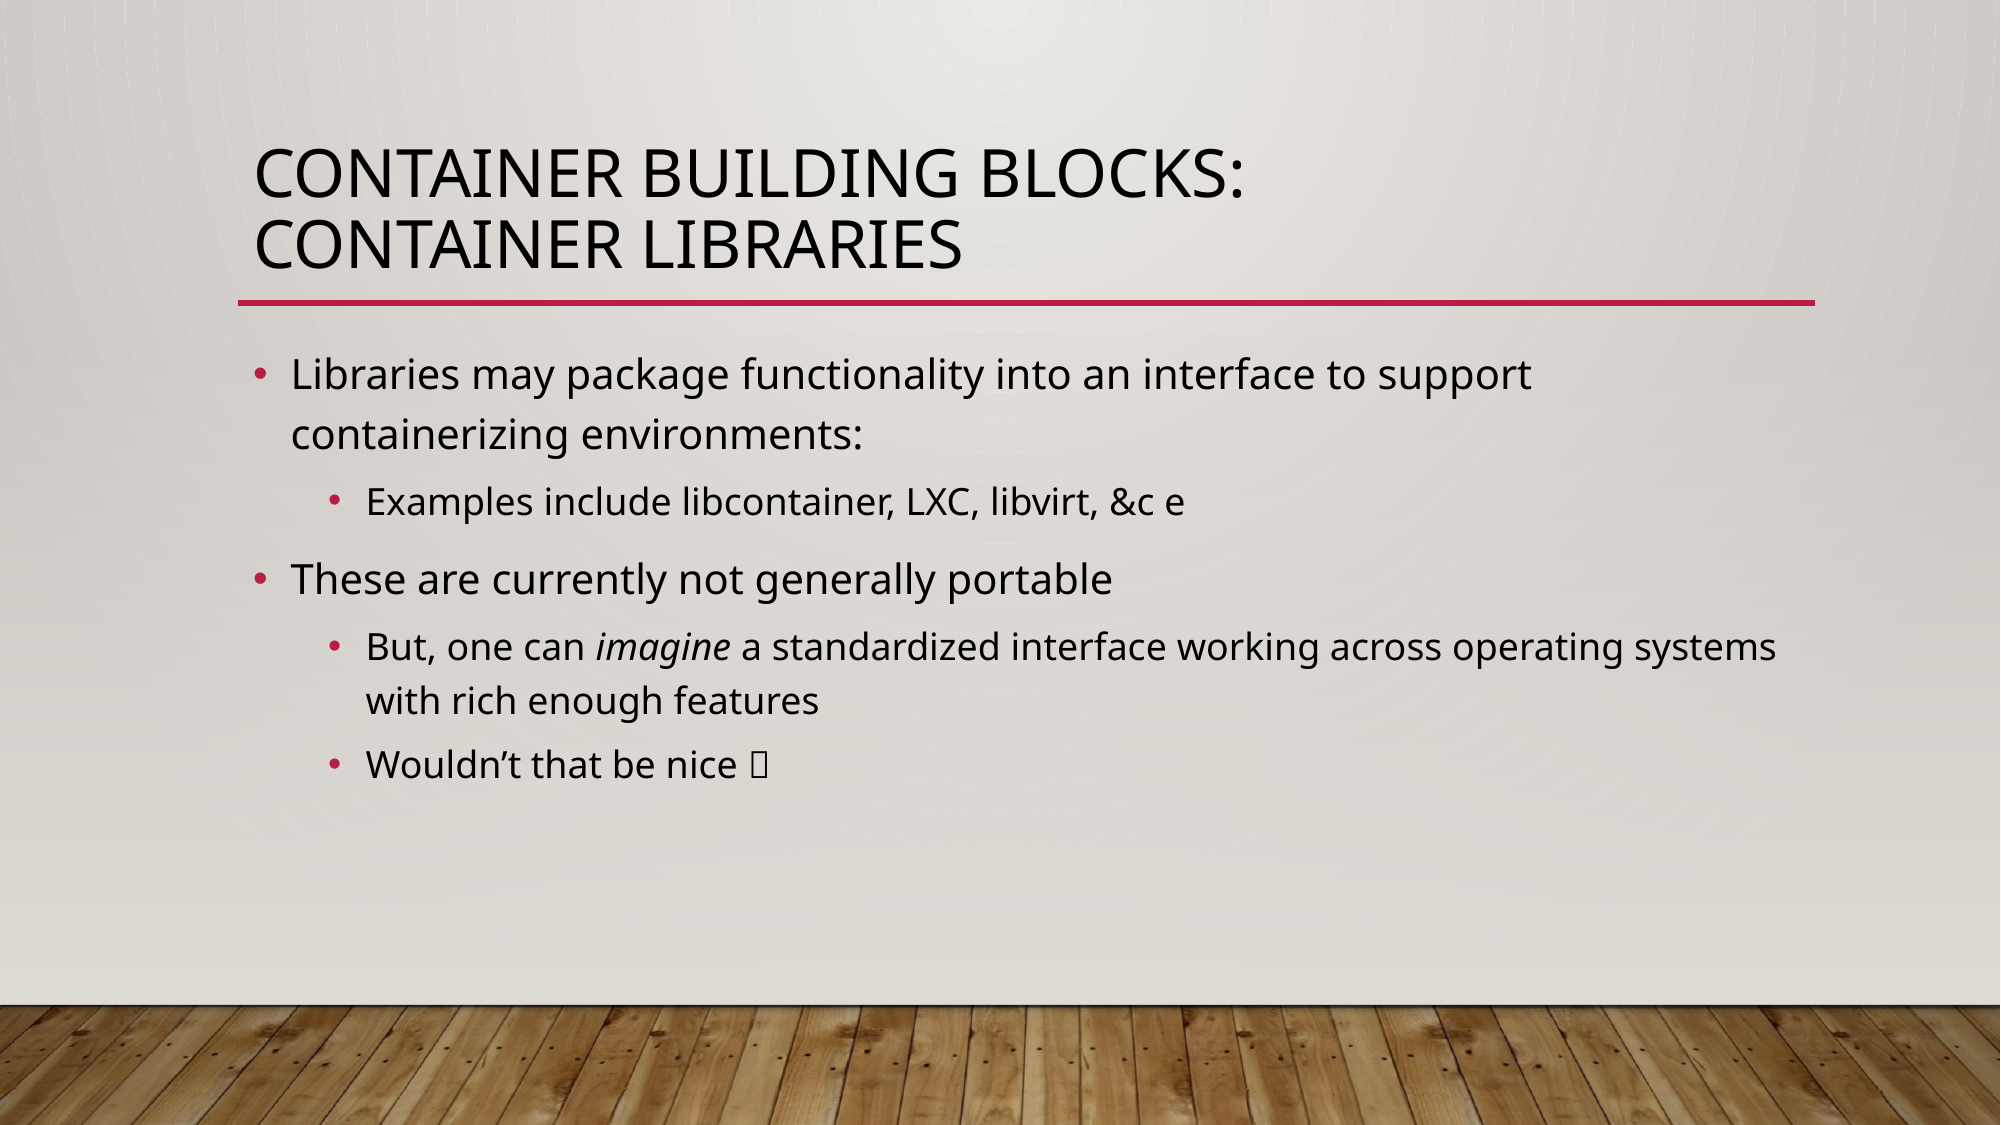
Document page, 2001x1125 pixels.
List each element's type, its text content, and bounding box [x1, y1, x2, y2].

list Libraries may package functionality into an interface to support containerizing environments: Examples include libcontainer, LXC, libvirt, &c e These are currently not generally portable But, one can imagine a standardized interface working across operating systems with rich enough features Wouldn’t that be nice  [238, 330, 1814, 897]
picture [0, 1005, 2000, 1125]
title Container Building Blocks: Container Libraries [238, 131, 1814, 305]
